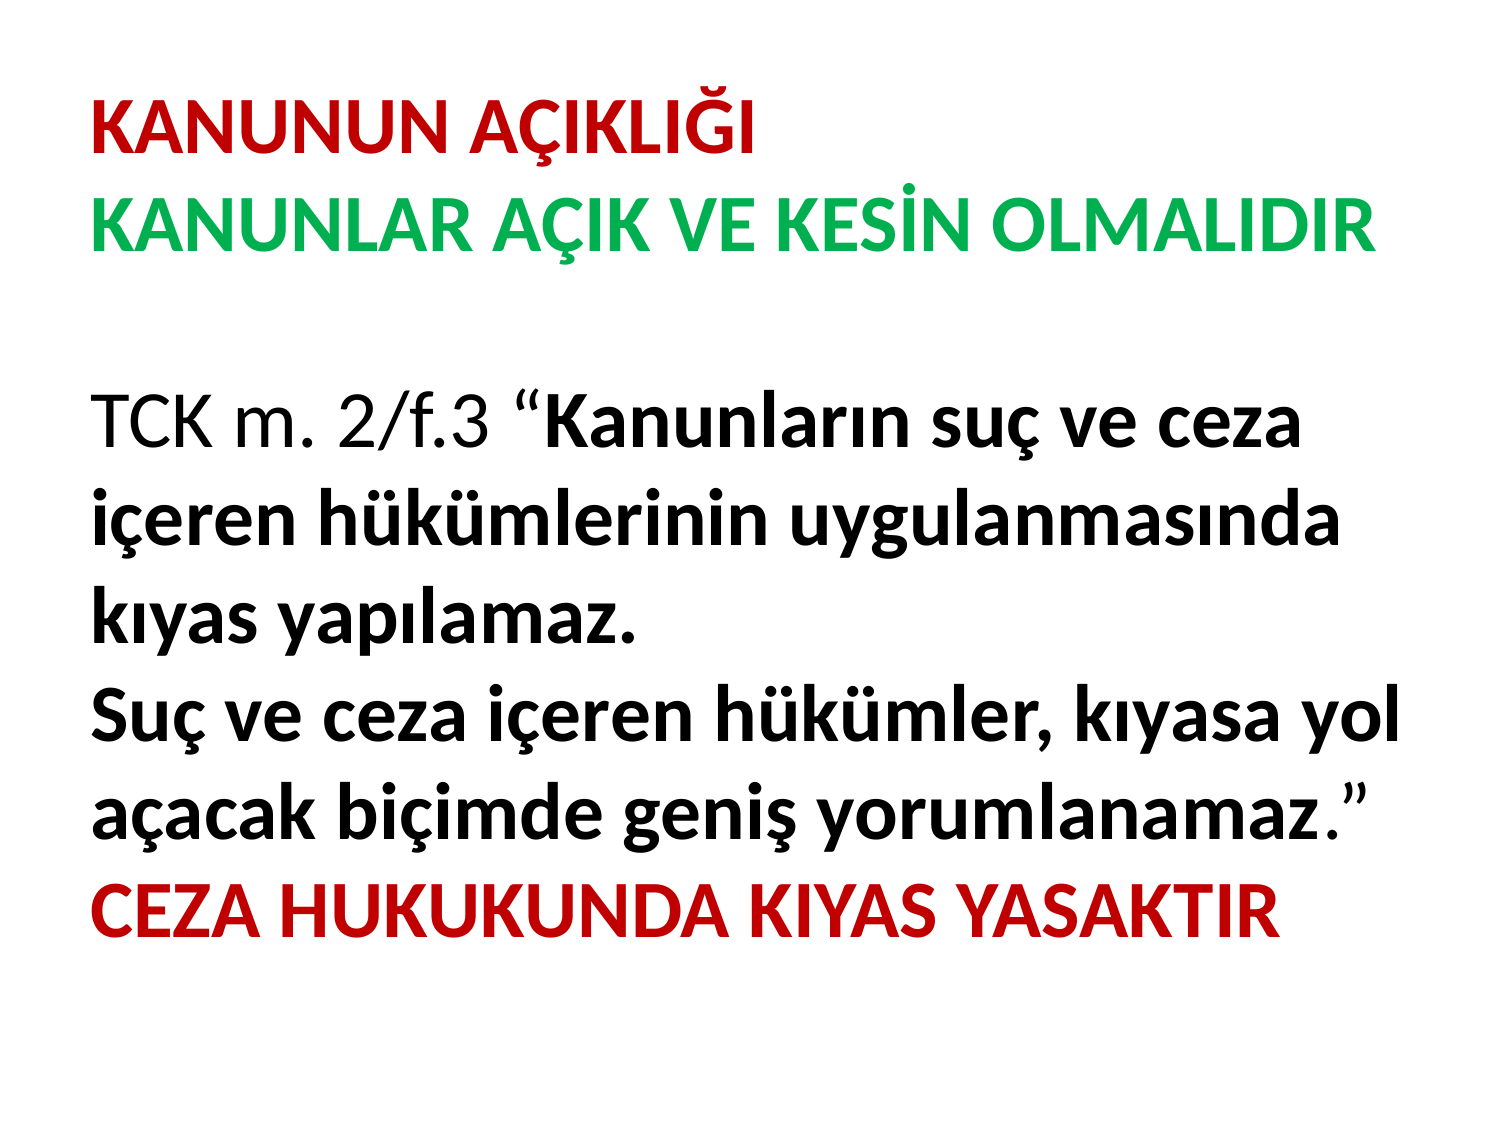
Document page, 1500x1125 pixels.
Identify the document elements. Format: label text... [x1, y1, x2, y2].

title KANUNUN AÇIKLIĞI KANUNLAR AÇIK VE KESİN OLMALIDIR TCK m. 2/f.3 “Kanunların suç ve ceza içeren hükümlerinin uygulanmasında kıyas yapılamaz. Suç ve ceza içeren hükümler, kıyasa yol açacak biçimde geniş yorumlanamaz.” CEZA HUKUKUNDA KIYAS YASAKTIR [75, 45, 1425, 1079]
